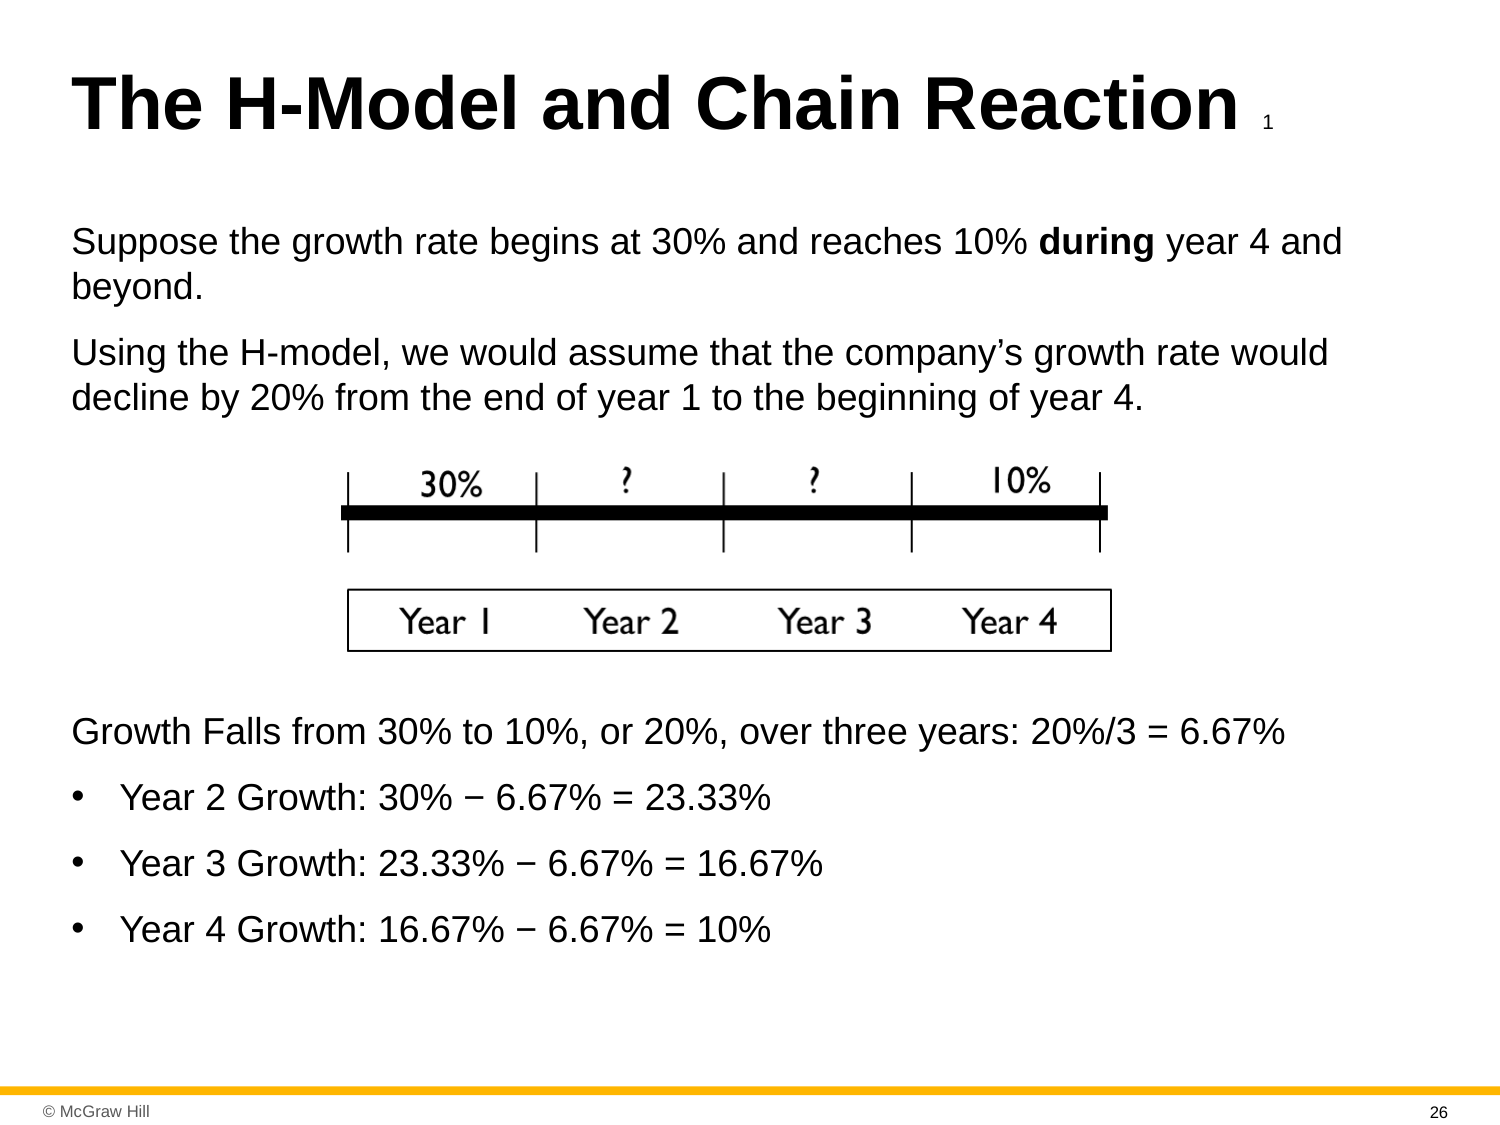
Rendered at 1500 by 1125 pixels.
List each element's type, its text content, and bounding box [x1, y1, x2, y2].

list Suppose the growth rate begins at 30% and reaches 10% during year 4 and beyond. Using the H-model, we would assume that the company’s growth rate would decline by 20% from the end of year 1 to the beginning of year 4. [56, 209, 1444, 426]
list Growth Falls from 30% to 10%, or 20%, over three years: 20%/3 = 6.67% Year 2 Growth: 30% − 6.67% = 23.33% Year 3 Growth: 23.33% − 6.67% = 16.67% Year 4 Growth: 16.67% − 6.67% = 10% [56, 699, 1444, 1061]
title The H-Model and Chain Reaction 1 [56, 31, 1444, 180]
slide_number 26 [1415, 1094, 1474, 1122]
picture [336, 444, 1112, 666]
